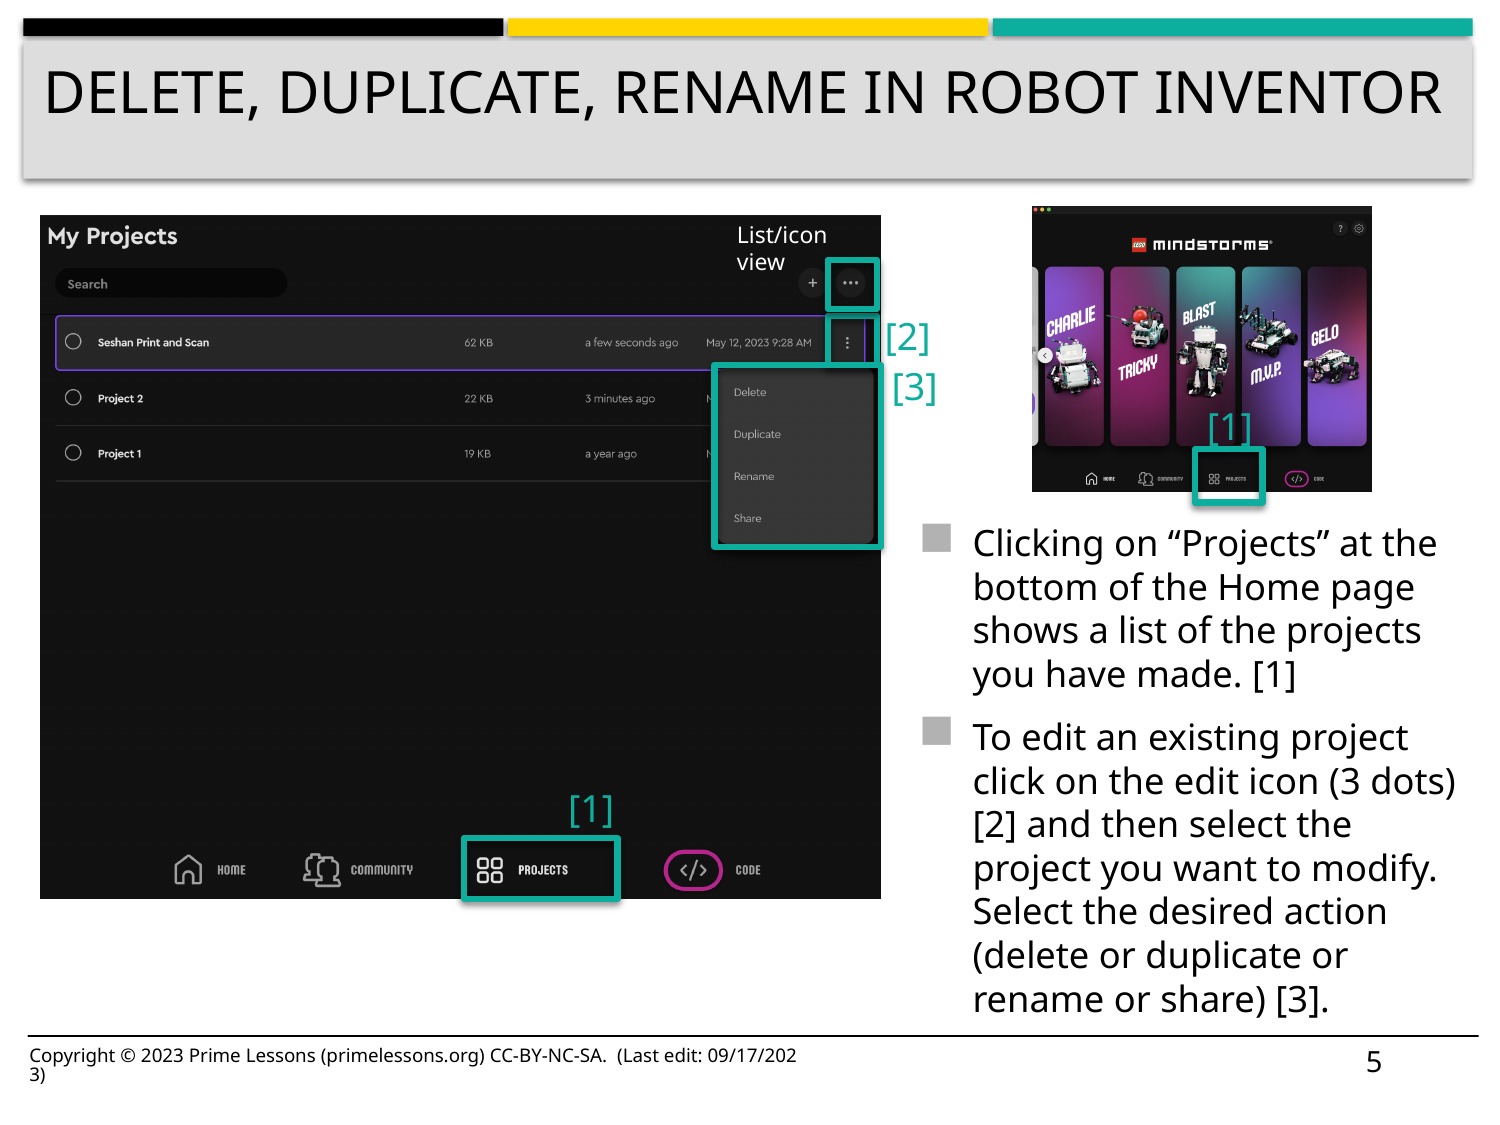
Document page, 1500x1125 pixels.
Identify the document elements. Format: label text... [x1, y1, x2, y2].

title Delete, duplicate, rename IN ROBOT INVENTOR [28, 48, 1464, 172]
text_box [2] [886, 305, 948, 355]
slide_number 5 [1351, 1036, 1478, 1097]
list Clicking on “Projects” at the bottom of the Home page shows a list of the projects you have made. [1] To edit an existing project click on the edit icon (3 dots) [2] and then select the project you want to modify. Select the desired action (delete or duplicate or rename or share) [3]. [908, 513, 1476, 1028]
footer Copyright © 2023 Prime Lessons (primelessons.org) CC-BY-NC-SA. (Last edit: 09/17/2023) [14, 1036, 814, 1097]
picture [1032, 205, 1373, 493]
picture [39, 214, 882, 900]
text_box [3] [886, 355, 955, 416]
